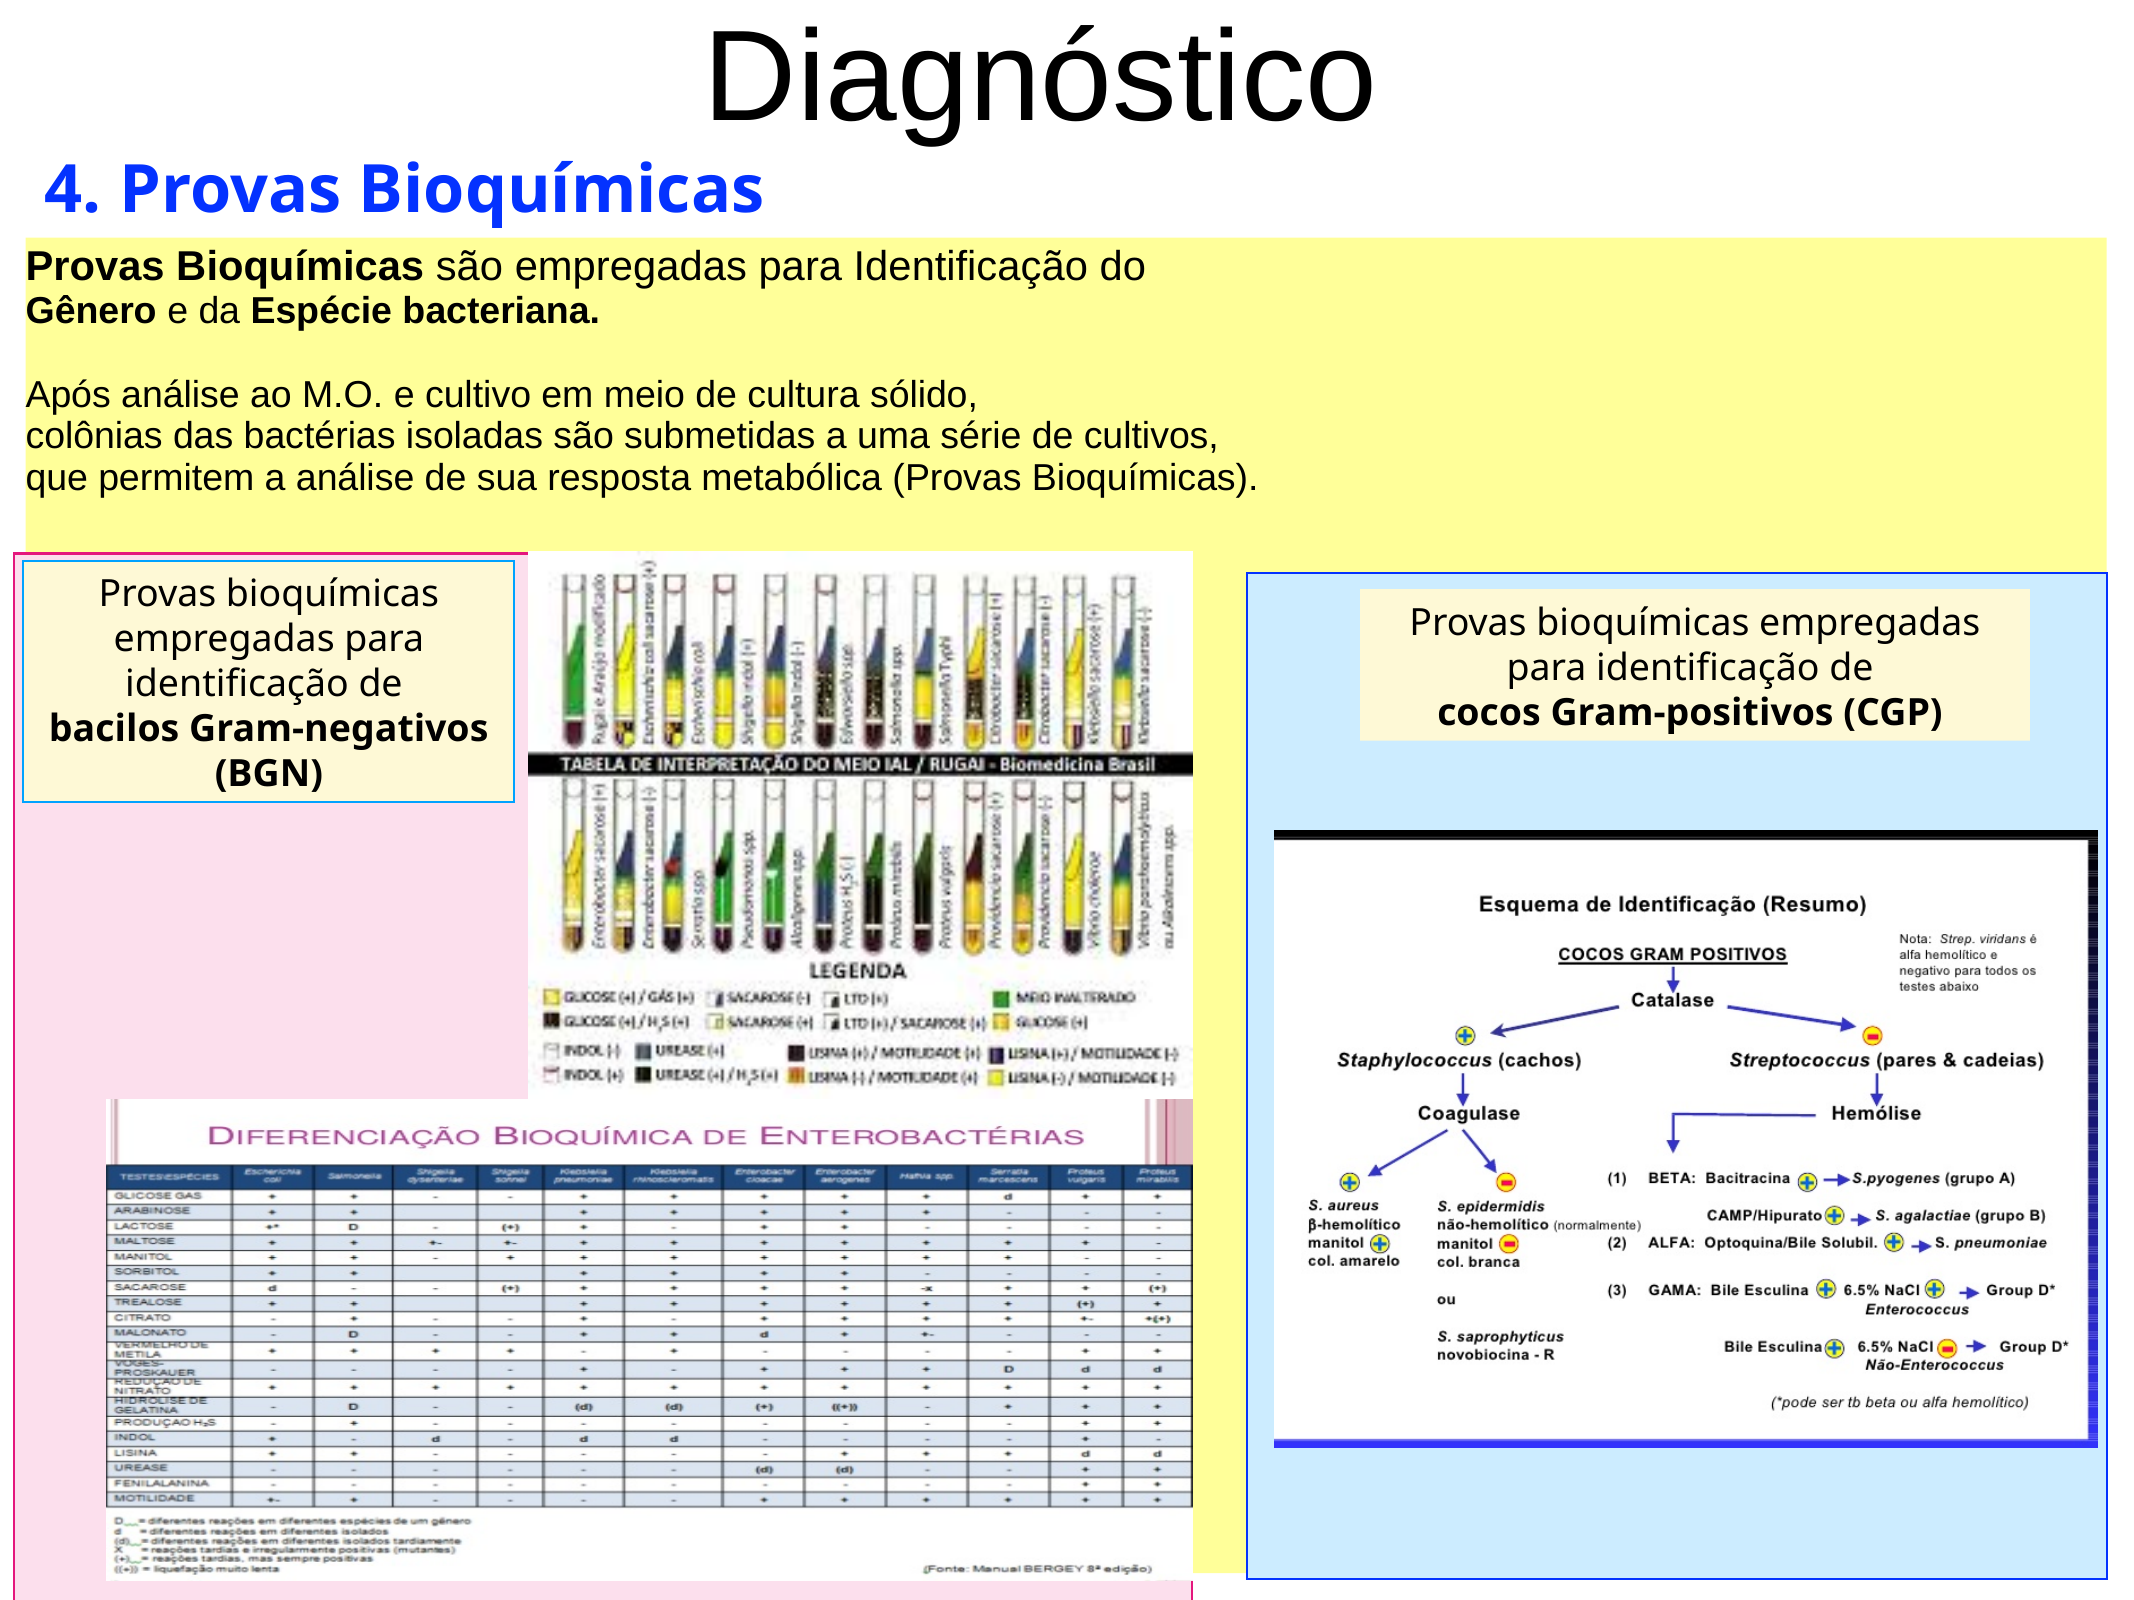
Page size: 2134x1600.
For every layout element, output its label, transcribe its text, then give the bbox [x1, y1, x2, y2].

text_box Provas bioquímicas empregadas para identificação de cocos Gram-positivos (CGP) [1360, 589, 2030, 741]
text_box Provas bioquímicas empregadas para identificação de bacilos Gram-negativos (BGN) [23, 560, 515, 803]
text_box Provas Bioquímicas são empregadas para Identificação do Gênero e da Espécie bacteriana. Após análise ao M.O. e cultivo em meio de cultura sólido, colônias das bactérias isoladas são submetidas a uma série de cultivos, que permitem a análise de sua resposta metabólica (Provas Bioquímicas). [25, 237, 2107, 1574]
text_box [13, 553, 1193, 1600]
text_box [1246, 572, 2107, 1580]
picture [1273, 829, 2099, 1449]
text_box Diagnóstico [106, 0, 2012, 159]
picture [106, 551, 1194, 1581]
text_box 4. Provas Bioquímicas [30, 138, 780, 234]
